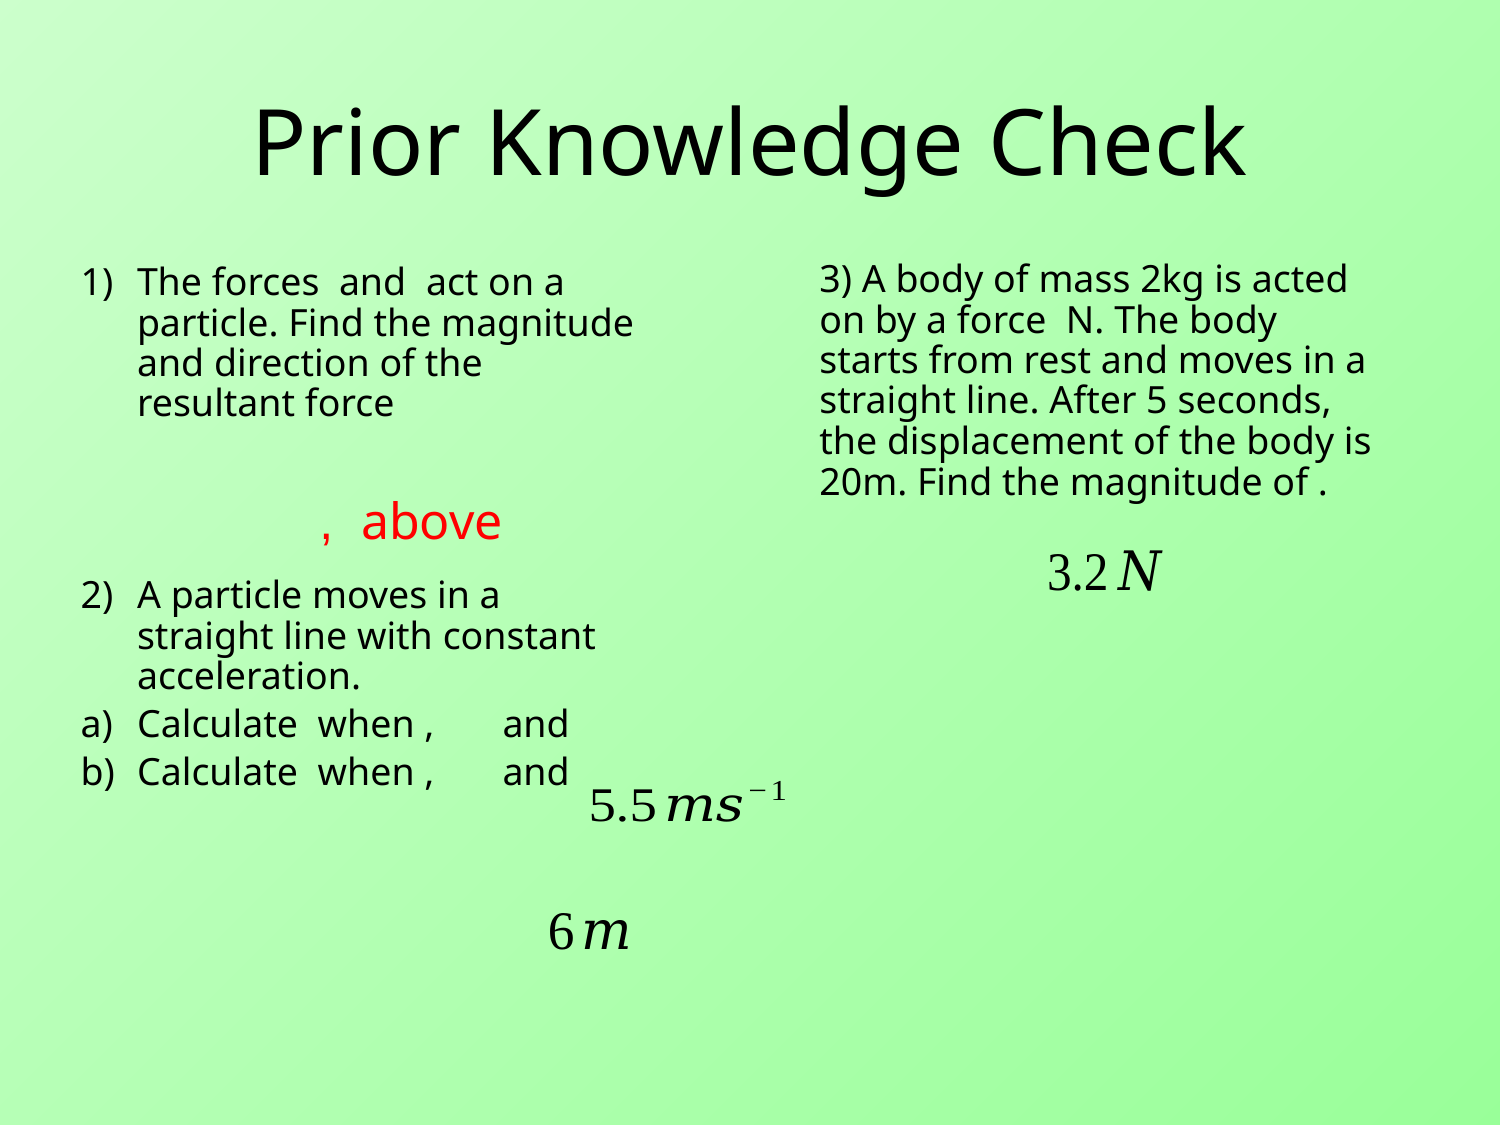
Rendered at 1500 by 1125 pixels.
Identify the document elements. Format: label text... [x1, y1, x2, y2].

title Prior Knowledge Check [75, 45, 1425, 233]
